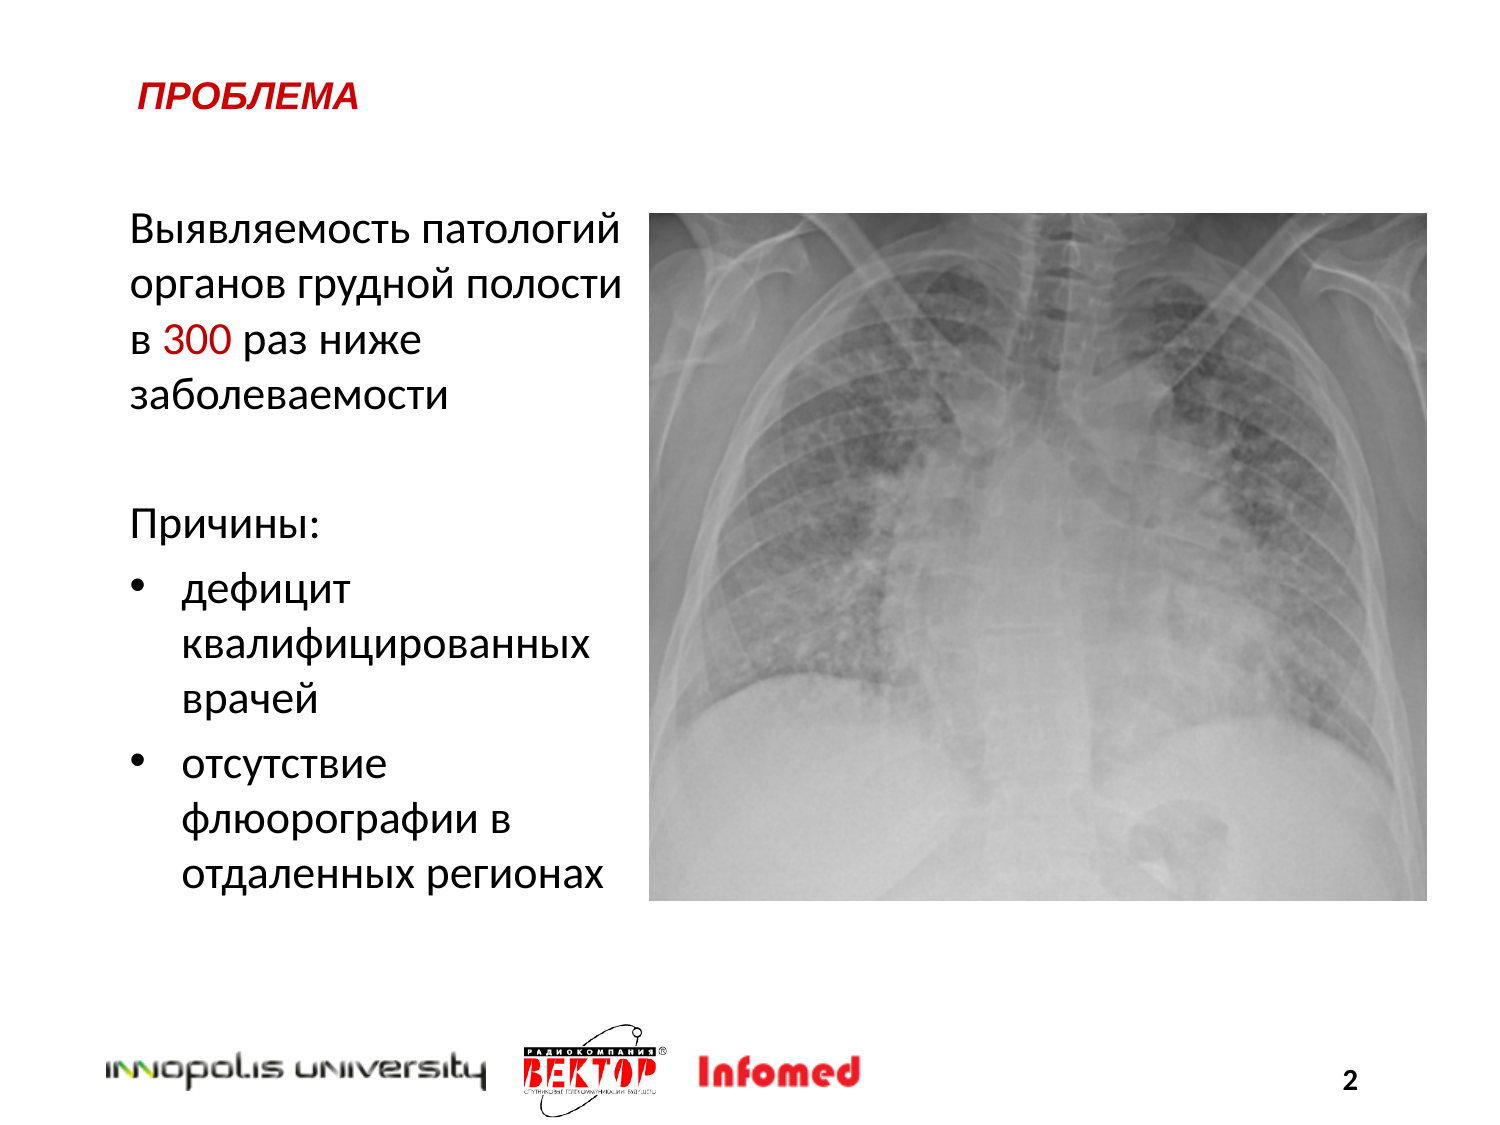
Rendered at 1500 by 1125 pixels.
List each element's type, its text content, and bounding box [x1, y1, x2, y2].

picture [648, 213, 1427, 901]
picture [106, 1051, 486, 1092]
text_box ПРОБЛЕМА [122, 63, 376, 125]
picture [695, 1051, 864, 1092]
picture [523, 1023, 667, 1118]
slide_number 2 [1050, 1050, 1374, 1106]
list Выявляемость патологий органов грудной полости в 300 раз ниже заболеваемости Причины: дефицит квалифицированных врачей отсутствие флюорографии в отдаленных регионах [114, 189, 652, 876]
